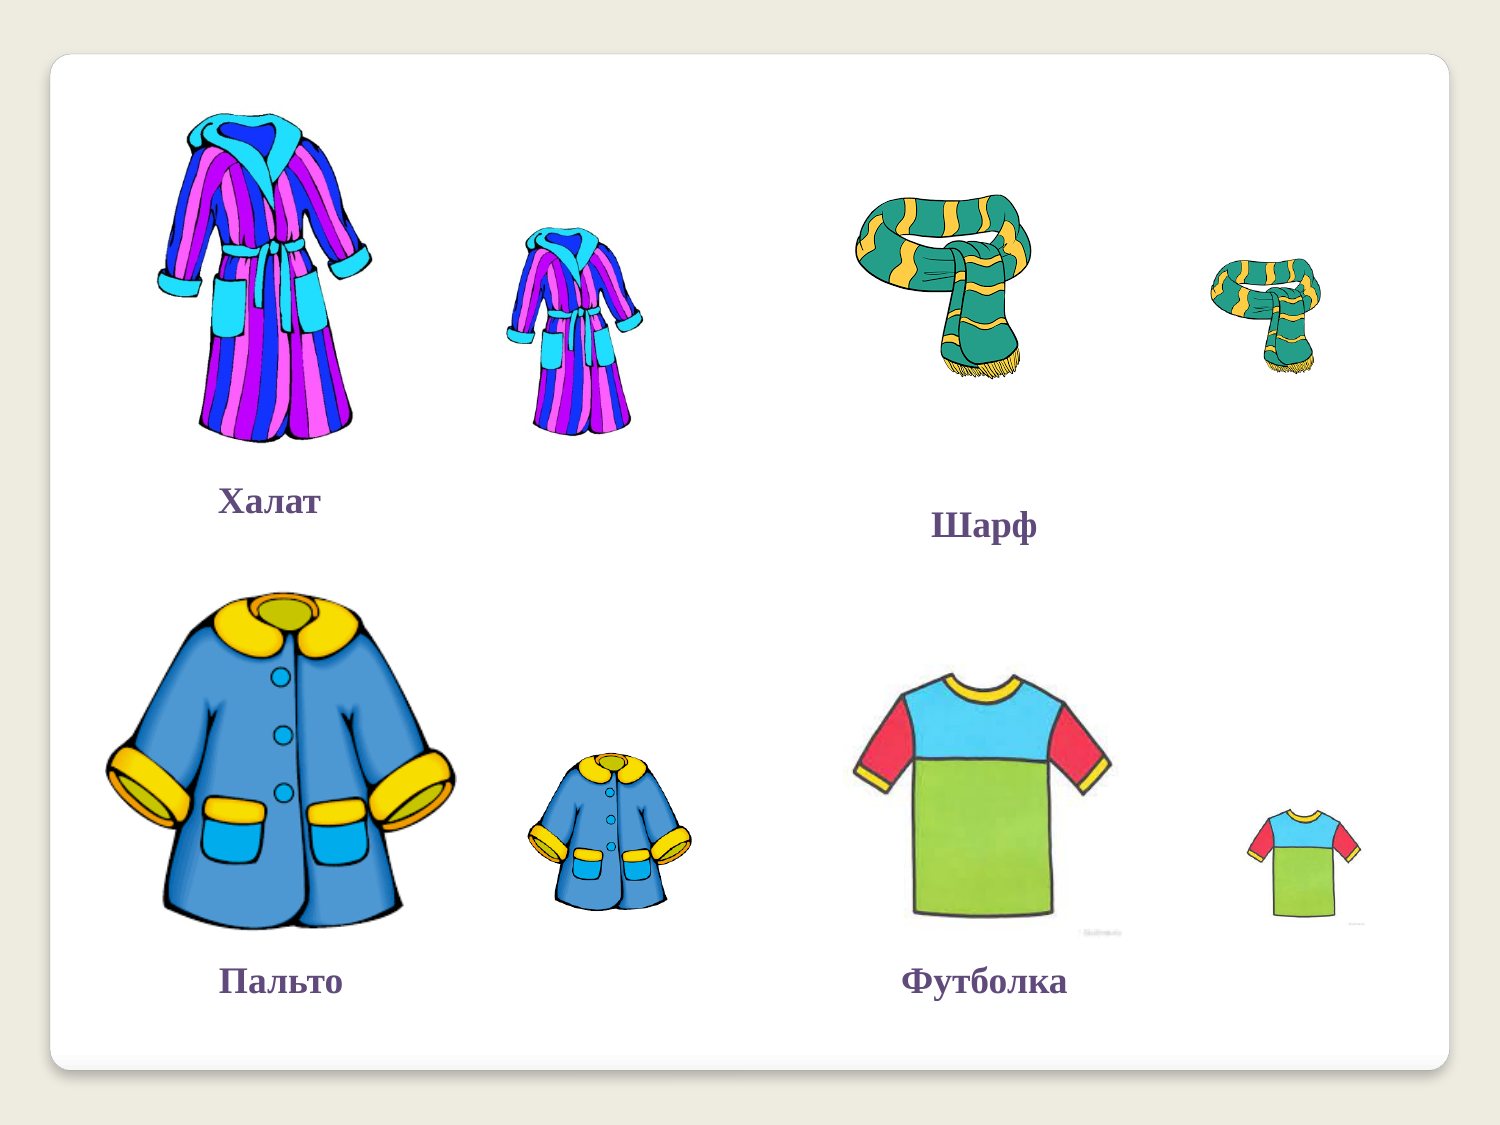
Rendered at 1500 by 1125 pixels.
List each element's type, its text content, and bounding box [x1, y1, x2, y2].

text_box Футболка [820, 949, 1149, 1009]
picture [527, 749, 692, 915]
text_box Халат [105, 468, 434, 529]
text_box Пальто [117, 952, 446, 1009]
picture [1241, 796, 1365, 927]
picture [843, 644, 1123, 939]
picture [152, 105, 376, 448]
picture [105, 585, 458, 938]
picture [1194, 245, 1336, 387]
picture [831, 175, 1055, 398]
text_box Шарф [820, 492, 1149, 552]
picture [503, 222, 645, 439]
